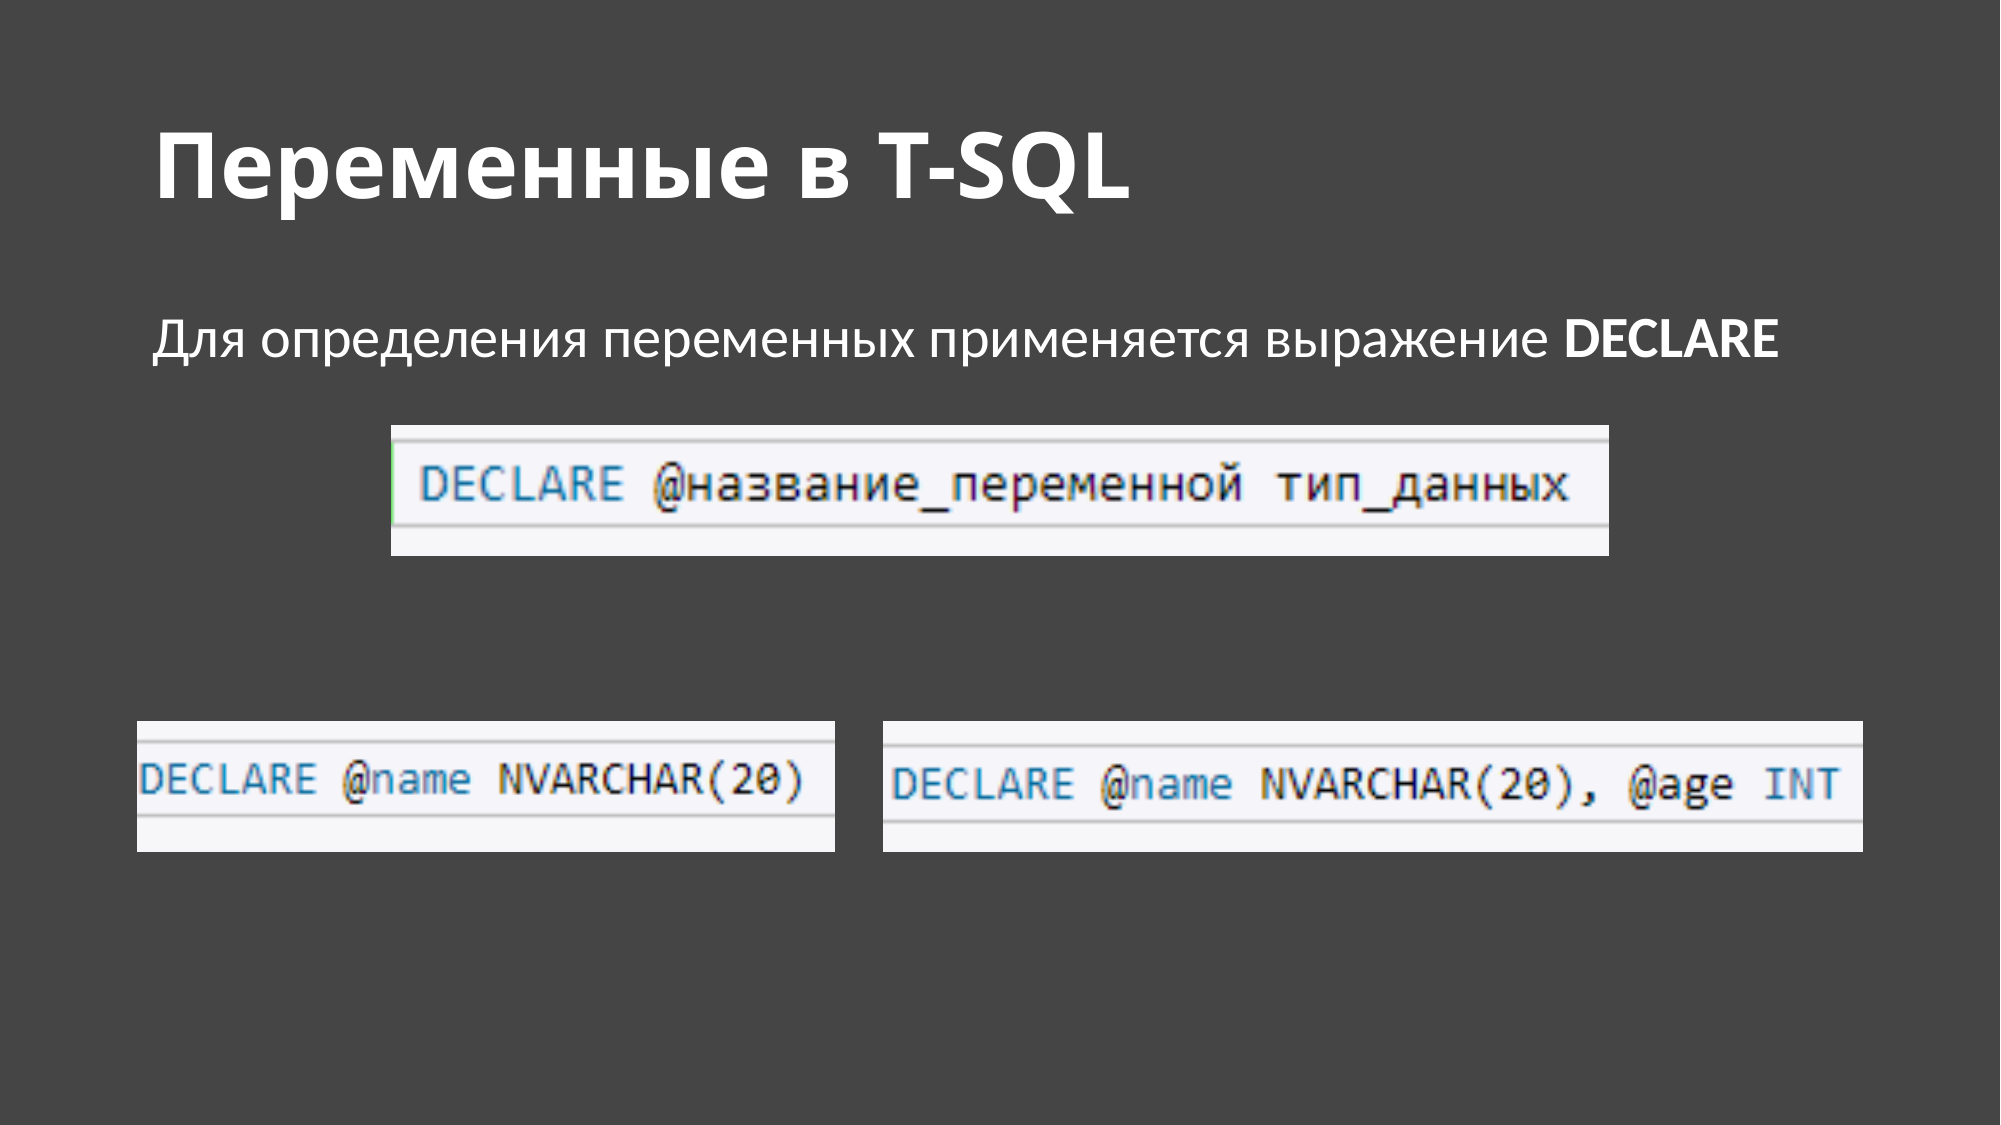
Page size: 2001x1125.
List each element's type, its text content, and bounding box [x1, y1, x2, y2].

picture [137, 721, 835, 852]
list Для определения переменных применяется выражение DECLARE [137, 299, 1863, 404]
title Переменные в T-SQL [137, 59, 1863, 278]
picture [883, 721, 1863, 852]
picture [391, 425, 1609, 556]
